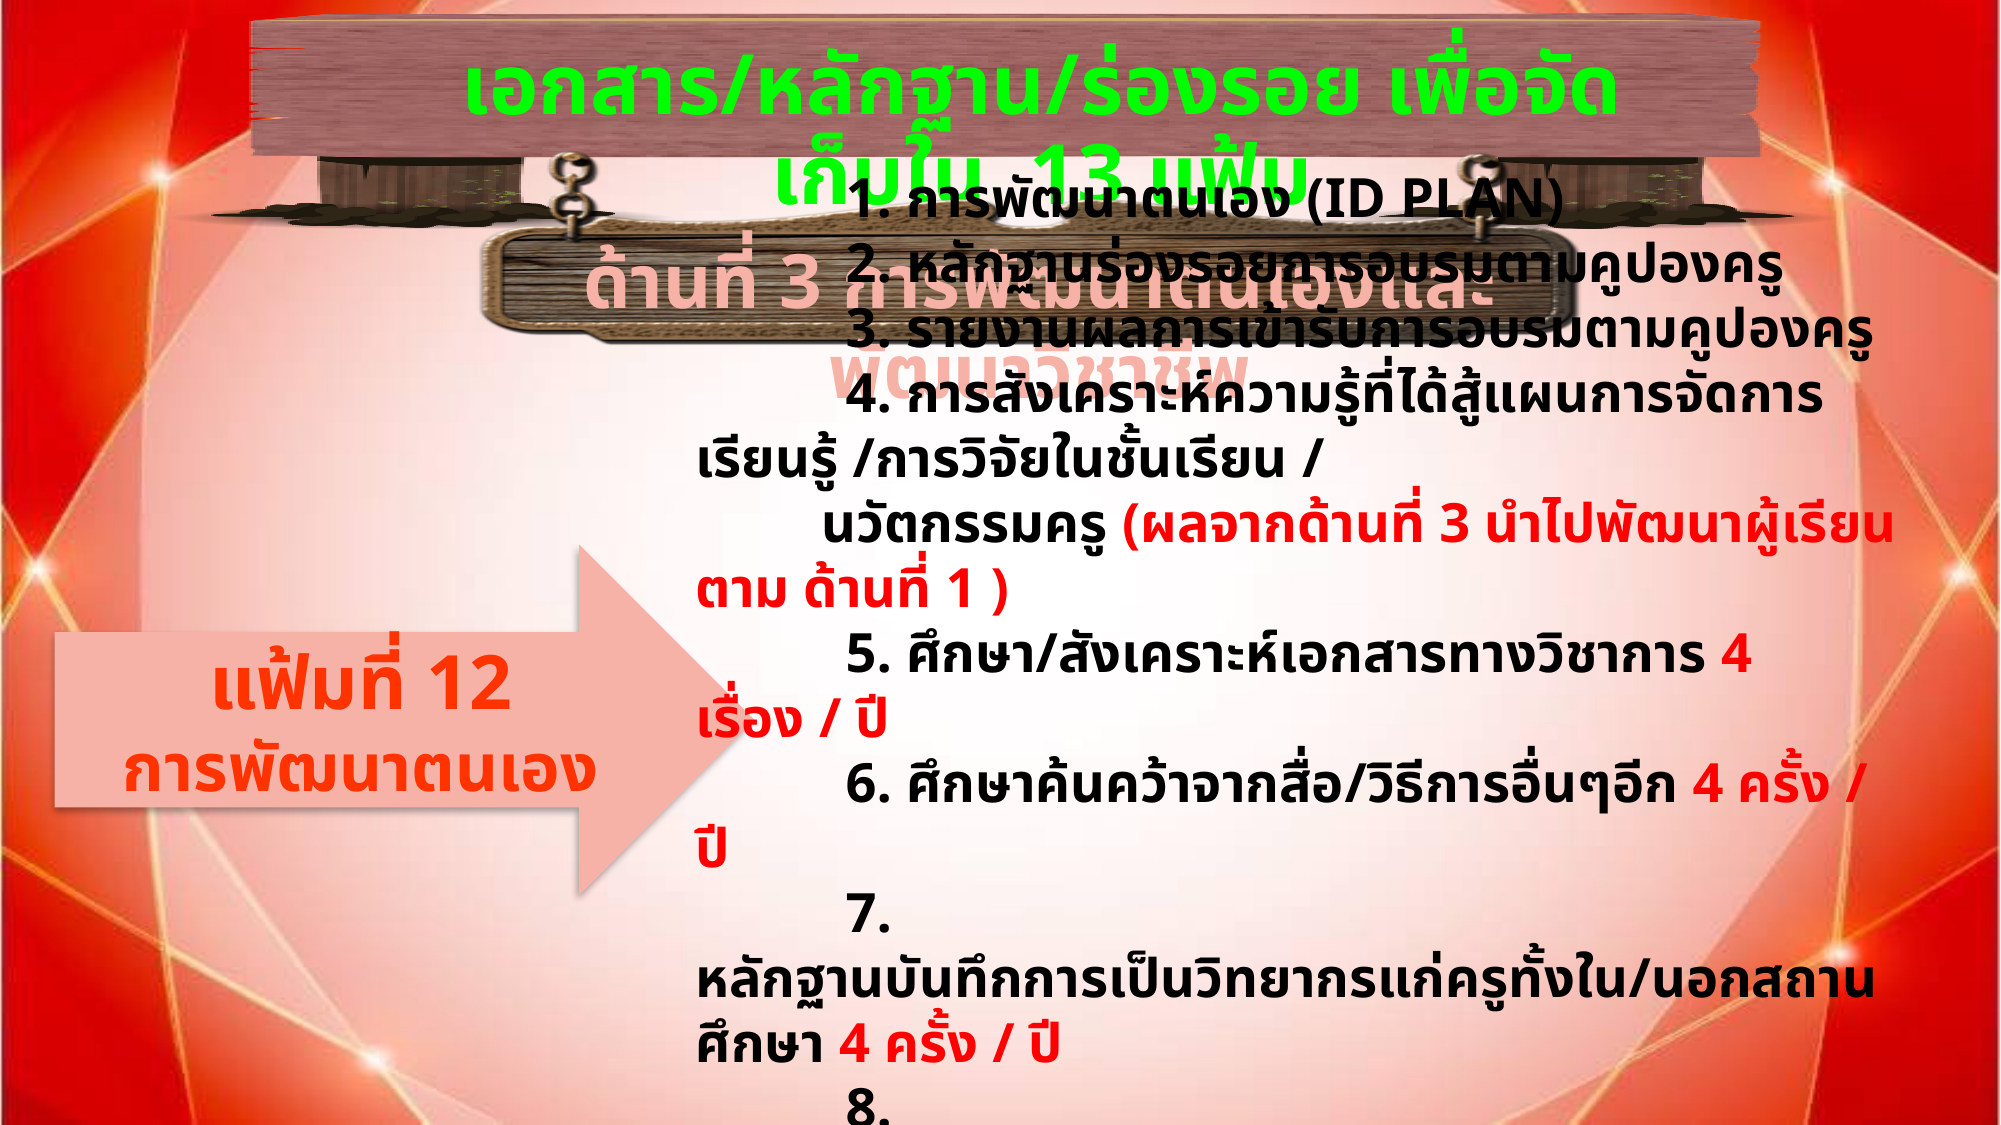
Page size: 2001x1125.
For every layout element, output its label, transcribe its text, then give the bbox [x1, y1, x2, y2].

text_box 1. การพัฒนาตนเอง (ID PLAN) 2. หลักฐานร่องรอยการอบรมตามคูปองครู 3. รายงานผลการเข้ารับการอบรมตามคูปองครู 4. การสังเคราะห์ความรู้ที่ได้สู้แผนการจัดการเรียนรู้ /การวิจัยในชั้นเรียน / นวัตกรรมครู (ผลจากด้านที่ 3 นำไปพัฒนาผู้เรียนตาม ด้านที่ 1 ) 5. ศึกษา/สังเคราะห์เอกสารทางวิชาการ 4 เรื่อง / ปี 6. ศึกษาค้นคว้าจากสื่อ/วิธีการอื่นๆอีก 4 ครั้ง / ปี 7. หลักฐานบันทึกการเป็นวิทยากรแก่ครูทั้งใน/นอกสถานศึกษา 4 ครั้ง / ปี 8. หลักฐานการเป็นวิทยากรในระดับเครือข่าย/ระดับชาติ [615, 308, 1987, 1079]
text_box แฟ้มที่ 12 การพัฒนาตนเอง [54, 543, 615, 897]
picture [0, 0, 2001, 1125]
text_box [456, 144, 1603, 362]
